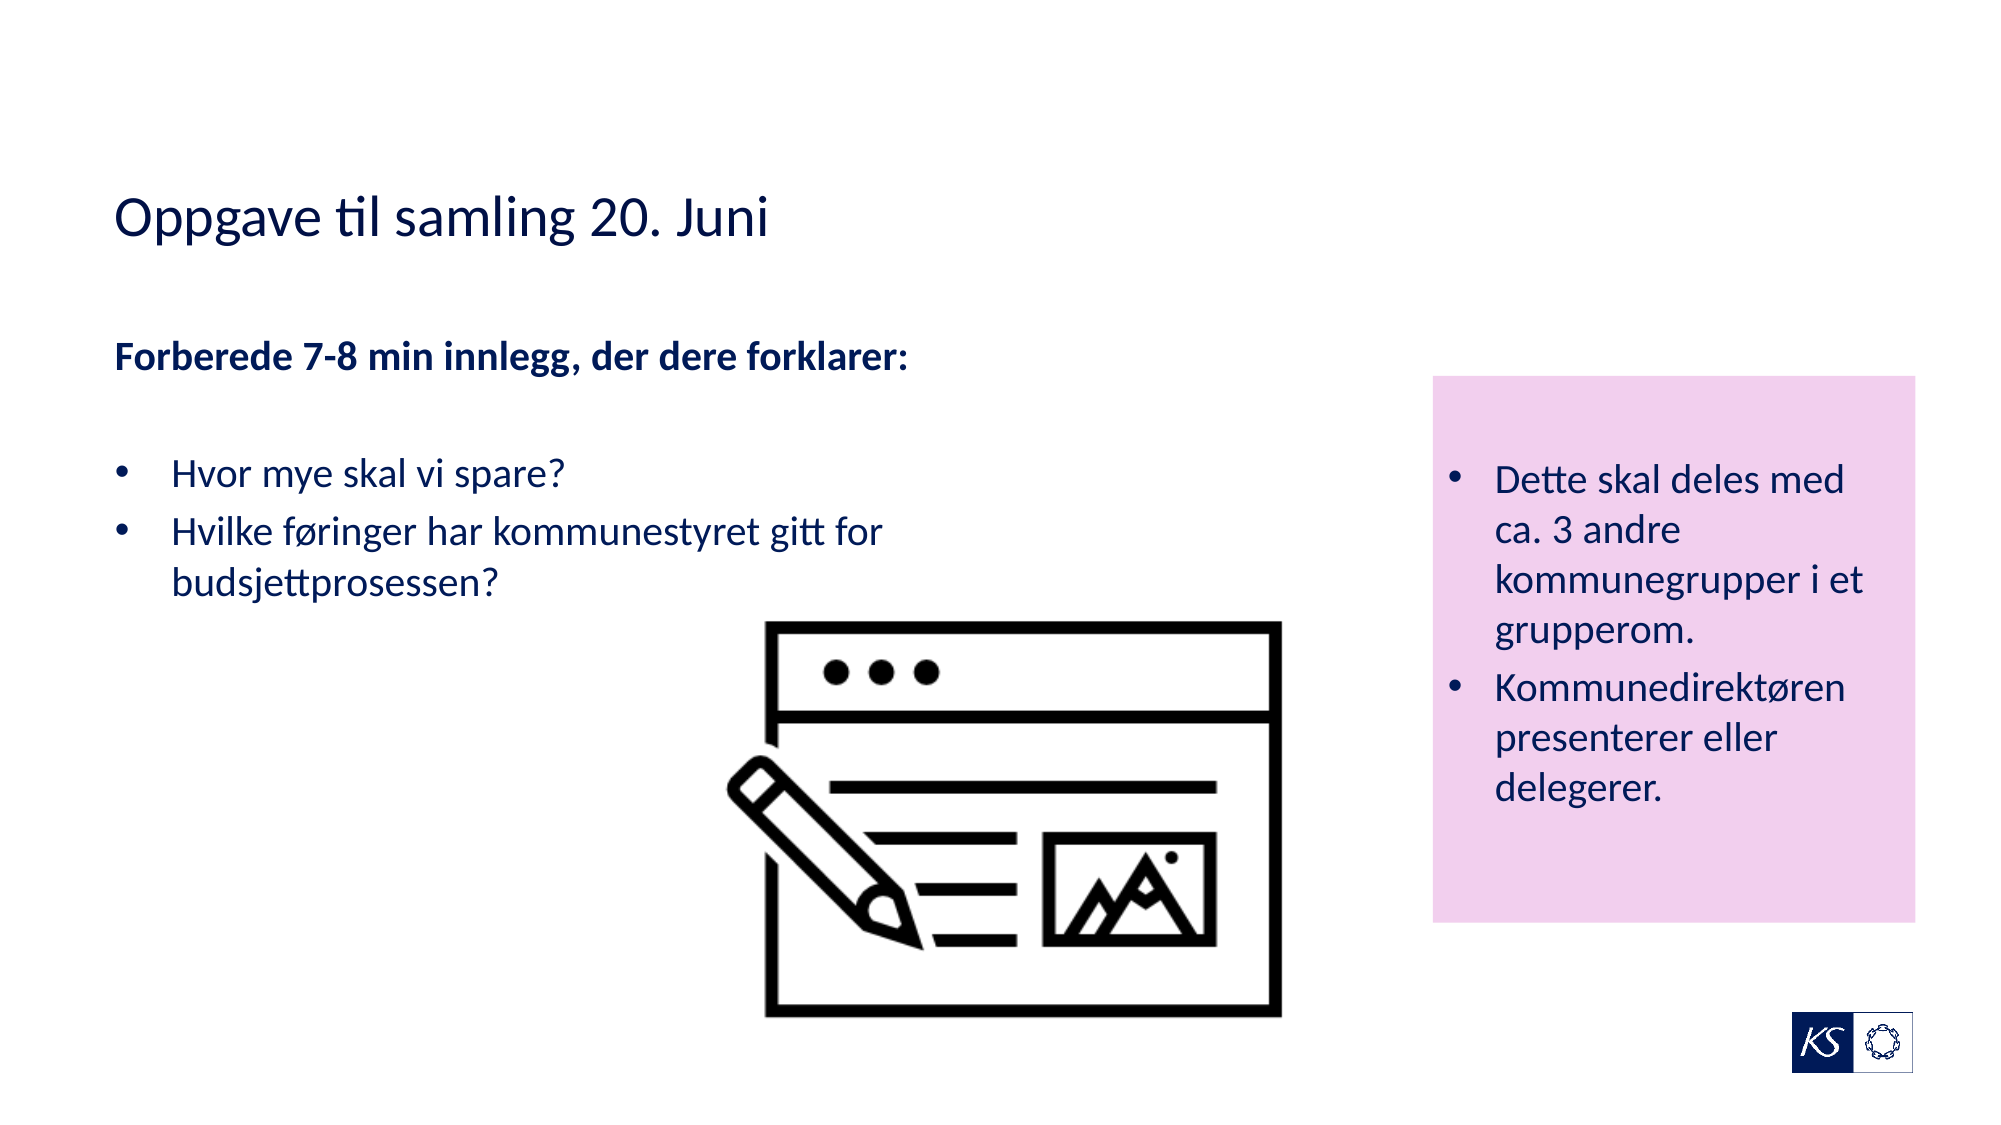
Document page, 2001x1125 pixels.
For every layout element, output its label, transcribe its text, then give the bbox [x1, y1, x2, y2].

list Forberede 7-8 min innlegg, der dere forklarer: Hvor mye skal vi spare? Hvilke føringer har kommunestyret gitt for budsjettprosessen? [99, 321, 1091, 914]
picture [688, 513, 1308, 1125]
picture [1792, 1012, 1913, 1073]
text_box Dette skal deles med ca. 3 andre kommunegrupper i et grupperom. Kommunedirektøren presenterer eller delegerer. [1432, 375, 1916, 923]
title Oppgave til samling 20. Juni [99, 120, 1900, 306]
